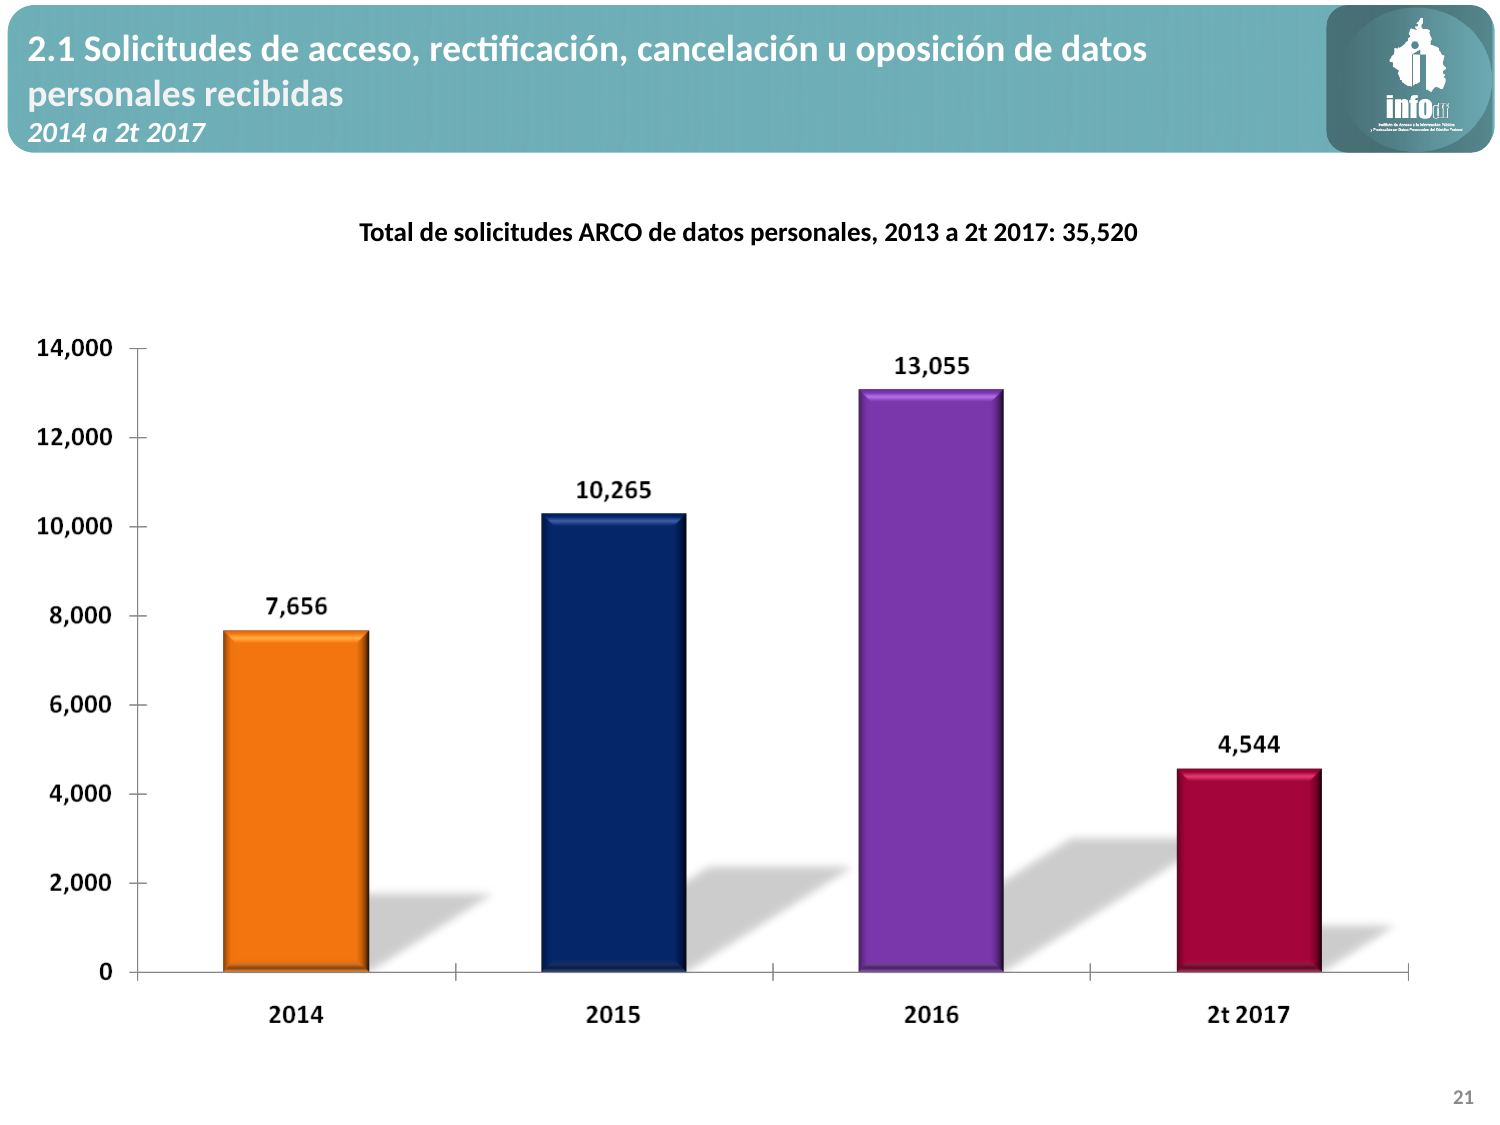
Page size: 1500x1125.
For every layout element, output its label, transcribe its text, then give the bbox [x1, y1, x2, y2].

picture [7, 17, 12, 141]
picture [19, 5, 1495, 153]
slide_number 21 [1416, 1056, 1490, 1117]
text_box 2.1 Solicitudes de acceso, rectificación, cancelación u oposición de datos personales recibidas 2014 a 2t 2017 [12, 10, 1329, 153]
text_box Total de solicitudes ARCO de datos personales, 2013 a 2t 2017: 35,520 [278, 206, 1219, 254]
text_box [0, 304, 1447, 1088]
